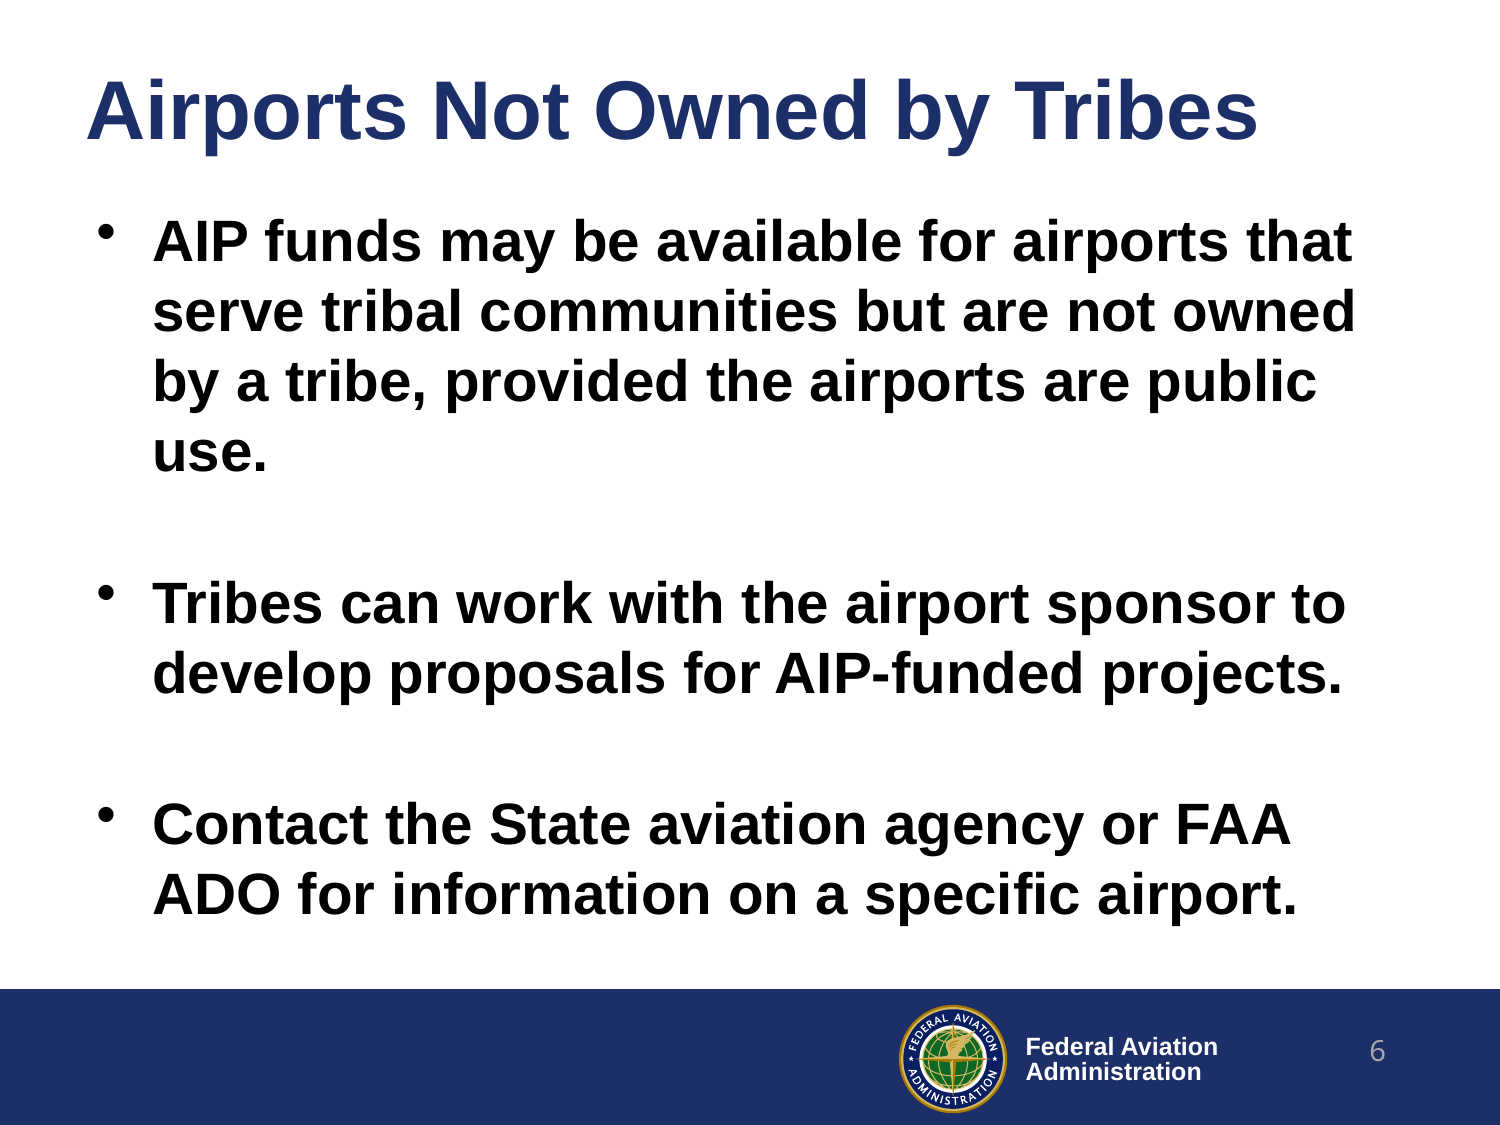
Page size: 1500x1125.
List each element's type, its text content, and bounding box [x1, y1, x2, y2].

title Airports Not Owned by Tribes [70, 56, 1461, 157]
slide_number 6 [1256, 1025, 1402, 1100]
list AIP funds may be available for airports that serve tribal communities but are not owned by a tribe, provided the airports are public use. Tribes can work with the airport sponsor to develop proposals for AIP-funded projects. Contact the State aviation agency or FAA ADO for information on a specific airport. [81, 195, 1402, 968]
